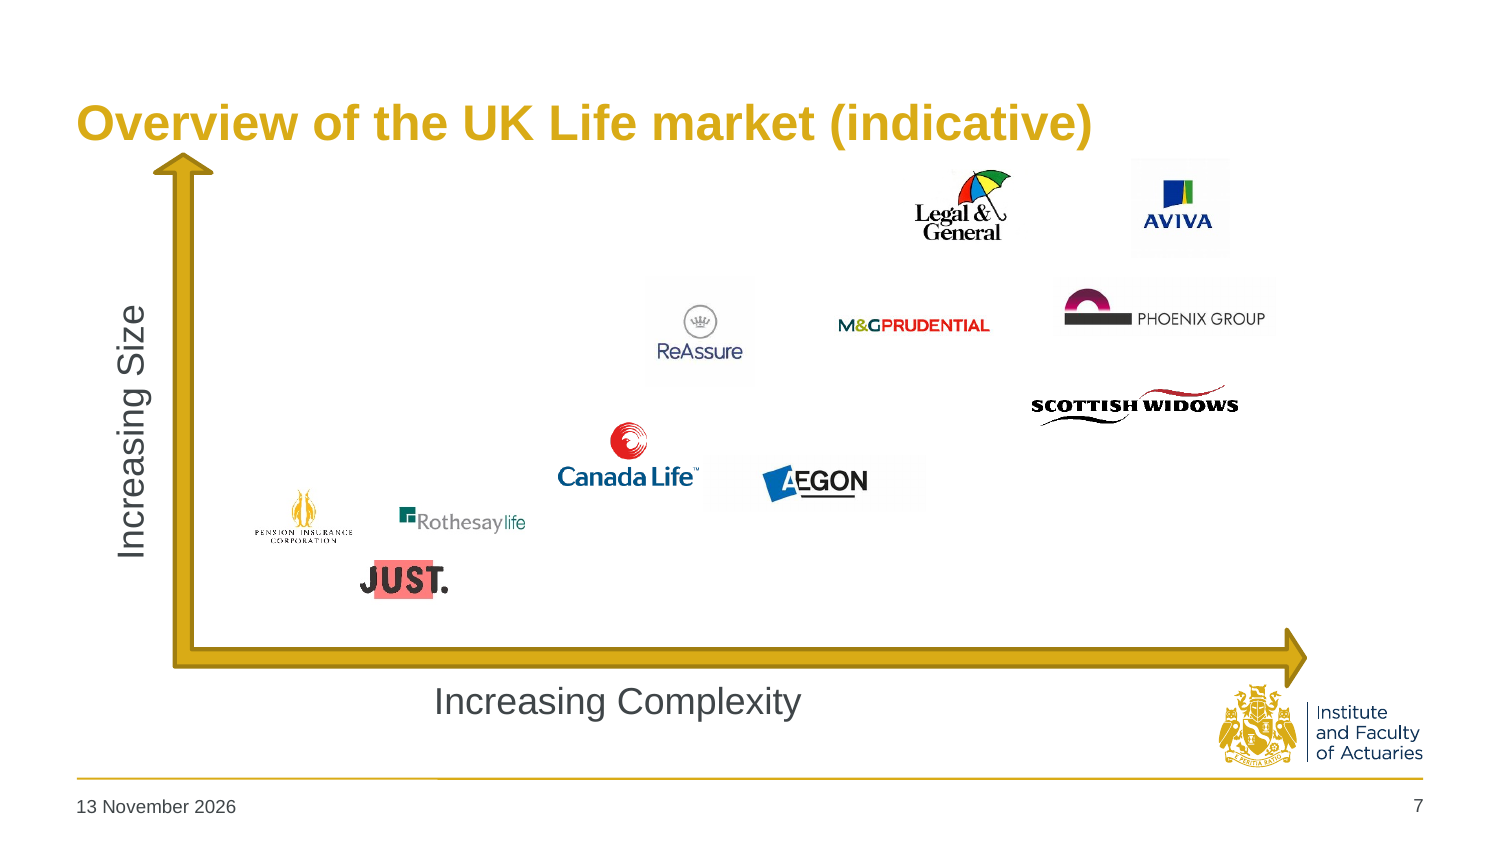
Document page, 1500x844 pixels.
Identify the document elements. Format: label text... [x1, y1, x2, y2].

text_box [159, 152, 1307, 689]
picture [1053, 277, 1276, 336]
picture [903, 169, 1028, 245]
picture [558, 422, 699, 486]
picture [827, 291, 1000, 350]
text_box Increasing Size [98, 91, 159, 576]
slide_number 7 [1328, 787, 1436, 830]
title Overview of the UK Life market (indicative) [64, 49, 1425, 191]
picture [252, 487, 354, 545]
text_box Increasing Complexity [419, 669, 904, 730]
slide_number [64, 788, 396, 830]
picture [359, 457, 525, 605]
picture [703, 454, 927, 513]
picture [1031, 385, 1238, 426]
picture [1131, 158, 1231, 258]
picture [645, 276, 756, 387]
